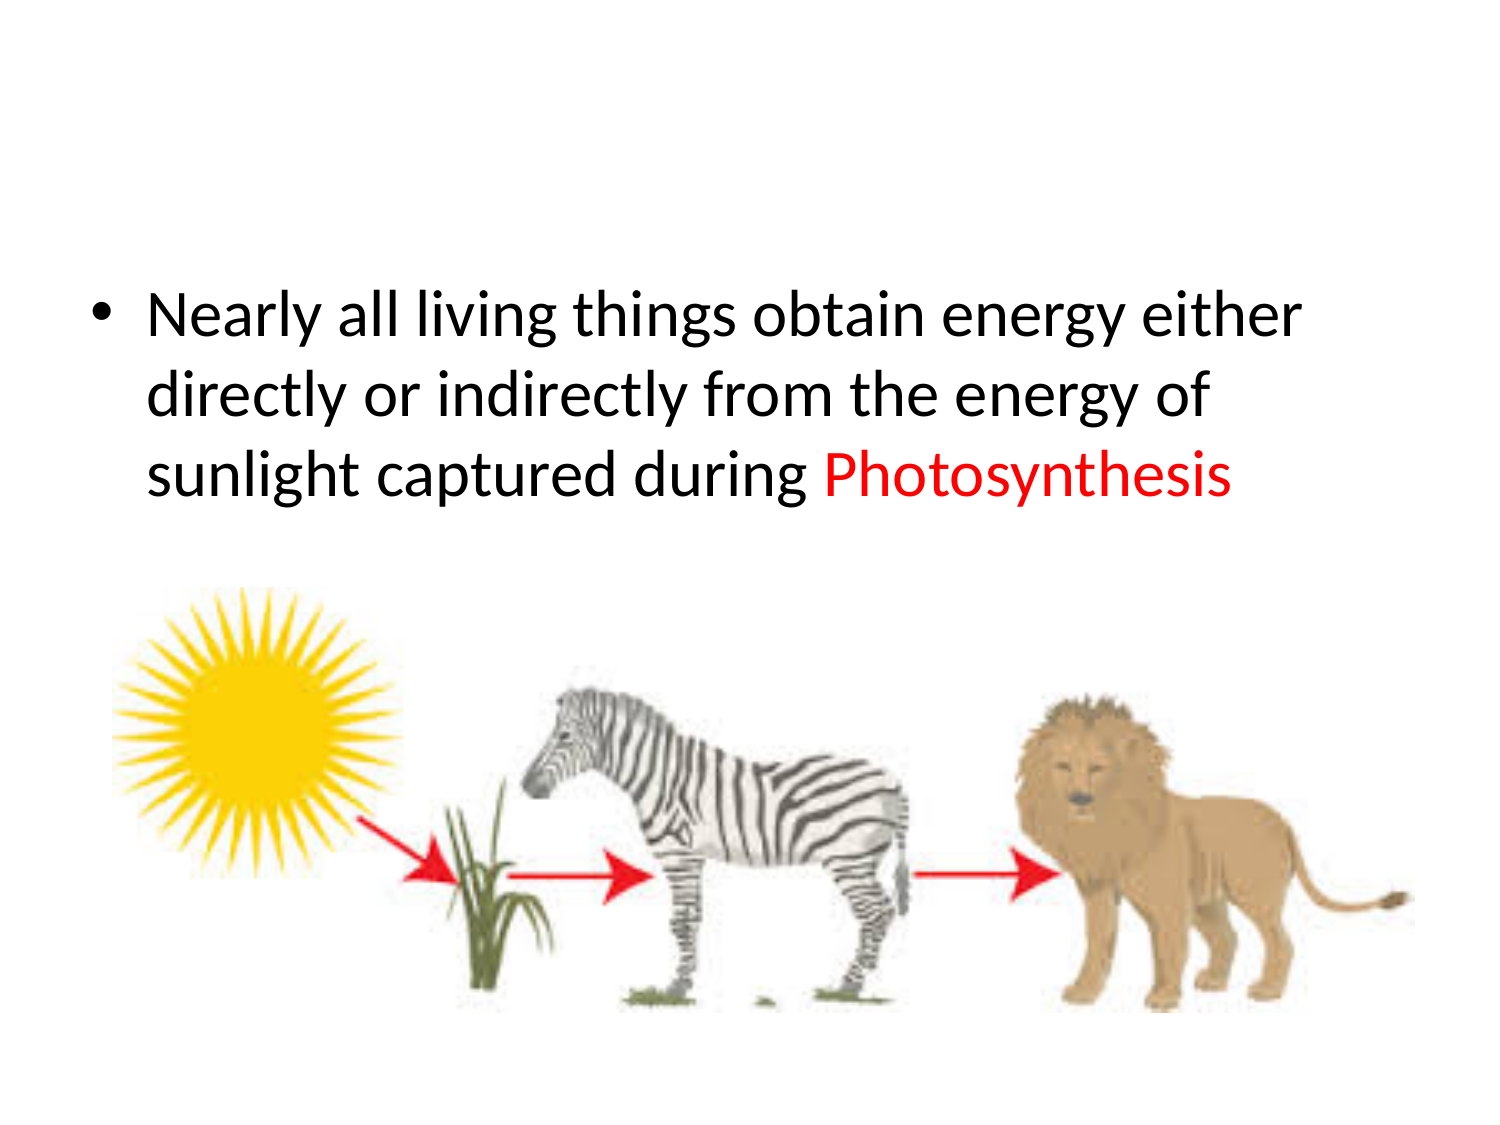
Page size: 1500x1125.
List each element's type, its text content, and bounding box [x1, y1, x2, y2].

list Nearly all living things obtain energy either directly or indirectly from the energy of sunlight captured during Photosynthesis [75, 262, 1425, 1005]
picture [112, 587, 1415, 1013]
